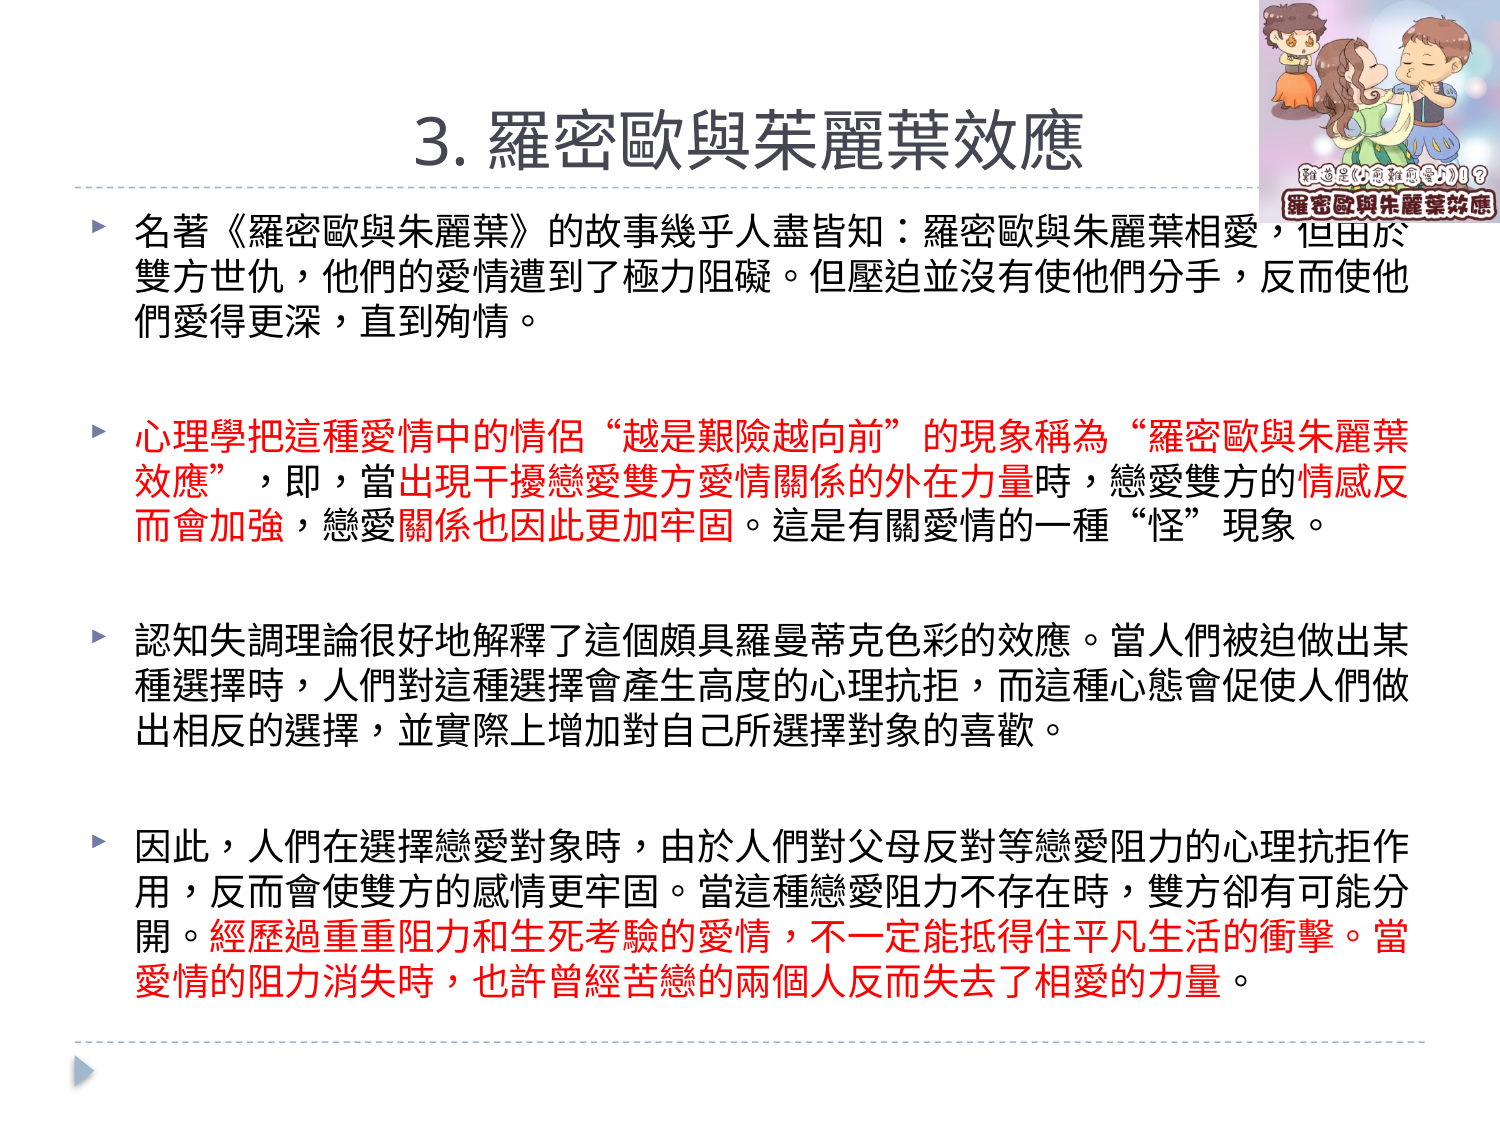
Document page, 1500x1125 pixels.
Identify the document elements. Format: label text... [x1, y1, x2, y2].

picture [1259, 0, 1500, 223]
list 名著《羅密歐與朱麗葉》的故事幾乎人盡皆知：羅密歐與朱麗葉相愛，但由於雙方世仇，他們的愛情遭到了極力阻礙。但壓迫並沒有使他們分手，反而使他們愛得更深，直到殉情。 心理學把這種愛情中的情侶“越是艱險越向前”的現象稱為“羅密歐與朱麗葉效應”，即，當出現干擾戀愛雙方愛情關係的外在力量時，戀愛雙方的情感反而會加強，戀愛關係也因此更加牢固。這是有關愛情的一種“怪”現象。 認知失調理論很好地解釋了這個頗具羅曼蒂克色彩的效應。當人們被迫做出某種選擇時，人們對這種選擇會產生高度的心理抗拒，而這種心態會促使人們做出相反的選擇，並實際上增加對自己所選擇對象的喜歡。 因此，人們在選擇戀愛對象時，由於人們對父母反對等戀愛阻力的心理抗拒作用，反而會使雙方的感情更牢固。當這種戀愛阻力不存在時，雙方卻有可能分開。經歷過重重阻力和生死考驗的愛情，不一定能抵得住平凡生活的衝擊。當愛情的阻力消失時，也許曾經苦戀的兩個人反而失去了相愛的力量。 [75, 200, 1425, 1010]
title 3.羅密歐與茱麗葉效應 [398, 23, 1253, 186]
